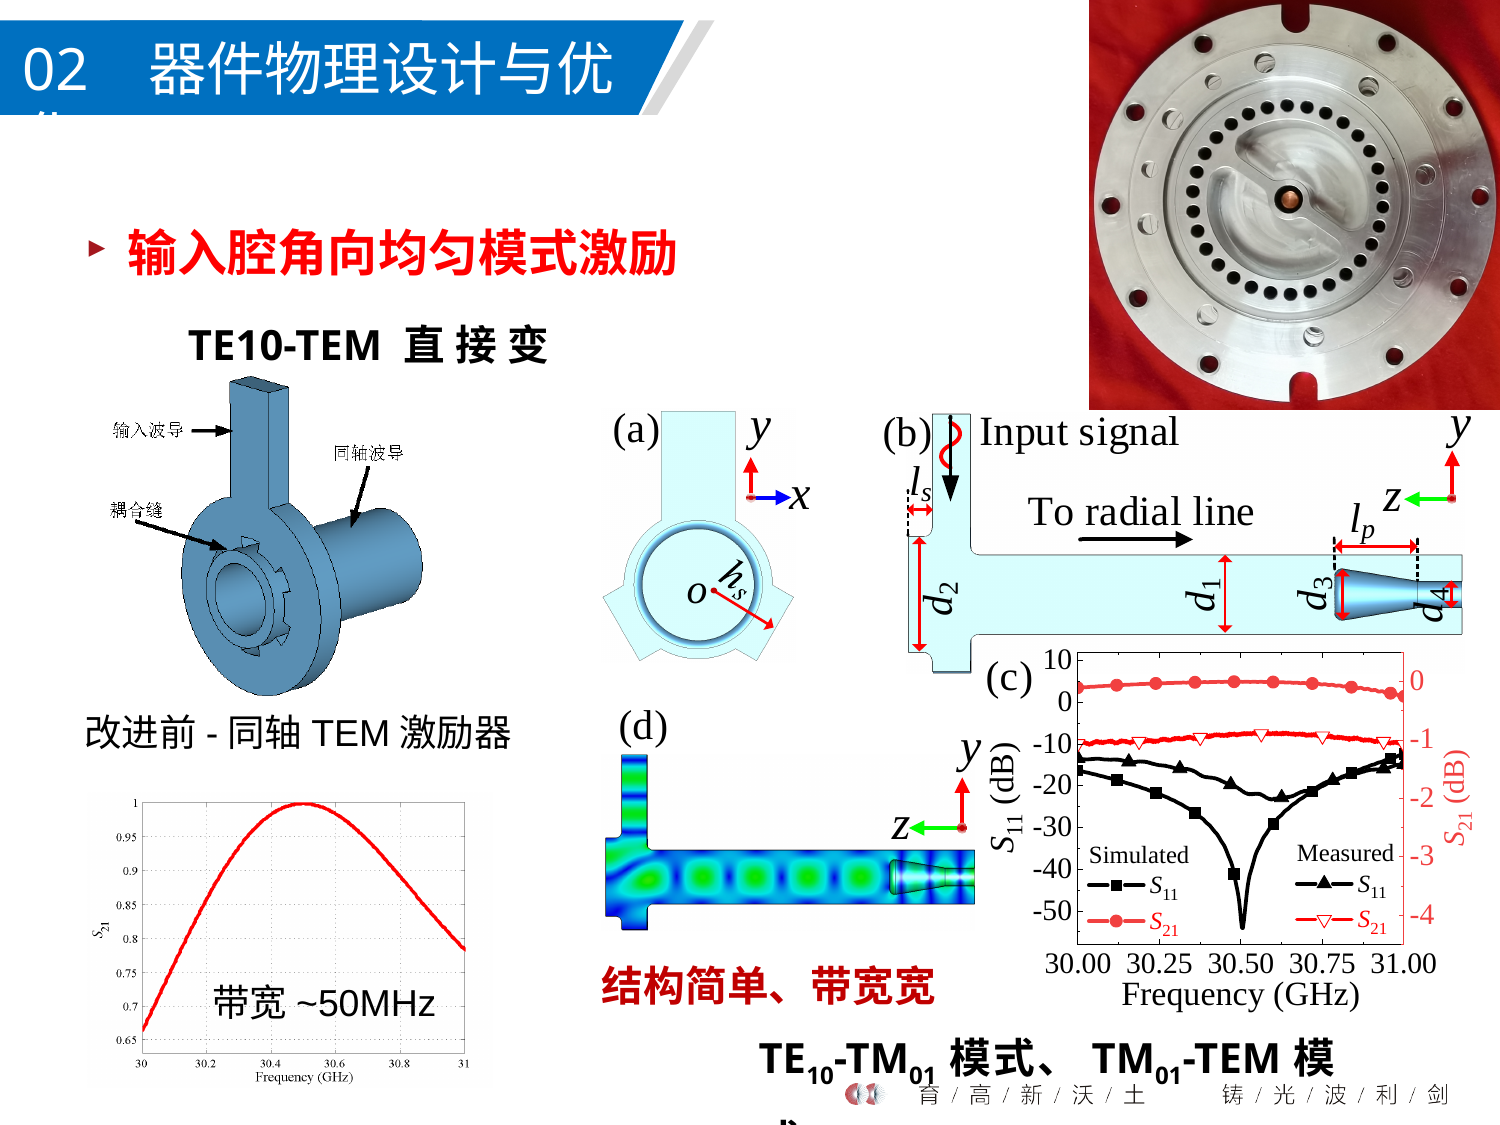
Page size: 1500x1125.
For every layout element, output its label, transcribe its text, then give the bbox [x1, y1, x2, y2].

picture [845, 1082, 1448, 1105]
text_box TE10-TEM直接变换 [173, 286, 565, 377]
picture [1088, 0, 1500, 410]
picture [87, 791, 493, 1088]
picture [105, 371, 439, 702]
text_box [596, 385, 1491, 1023]
text_box TE10-TM01模式、TM01-TEM模式 [743, 1034, 1351, 1097]
text_box 改进前-同轴TEM激励器 [69, 701, 527, 762]
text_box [0, 19, 715, 182]
list 输入腔角向均匀模式激励 [53, 184, 1083, 1024]
